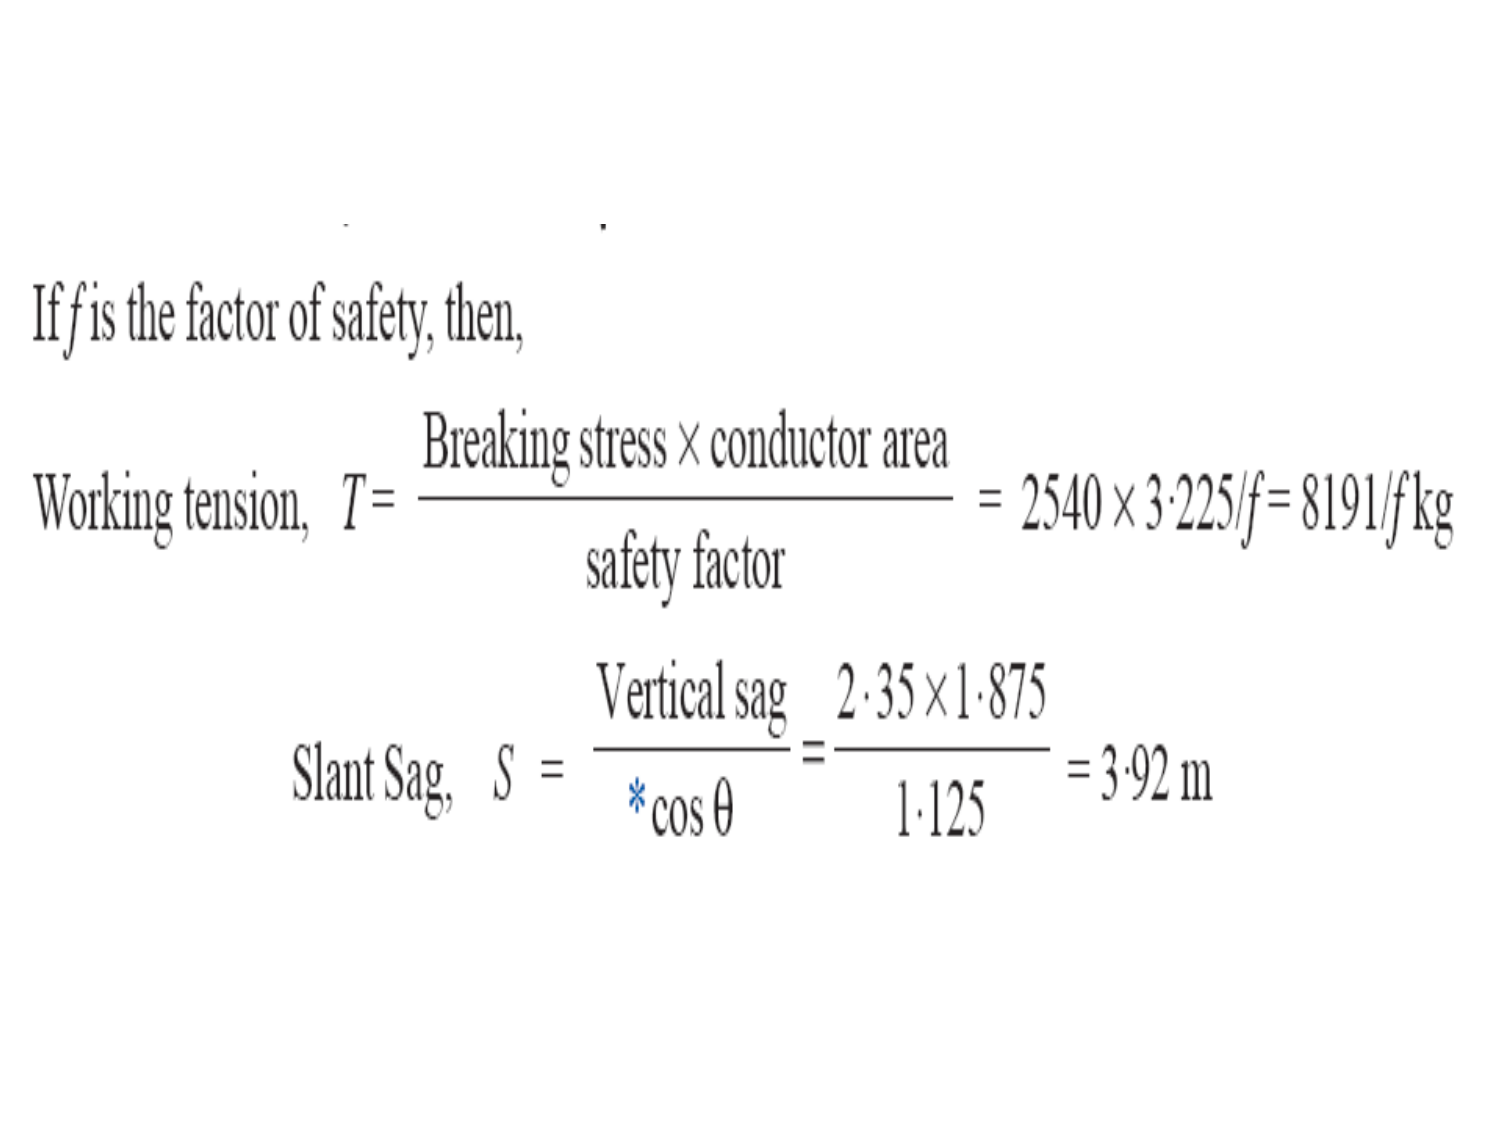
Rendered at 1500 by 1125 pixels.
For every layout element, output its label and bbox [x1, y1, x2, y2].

picture [10, 224, 1490, 863]
